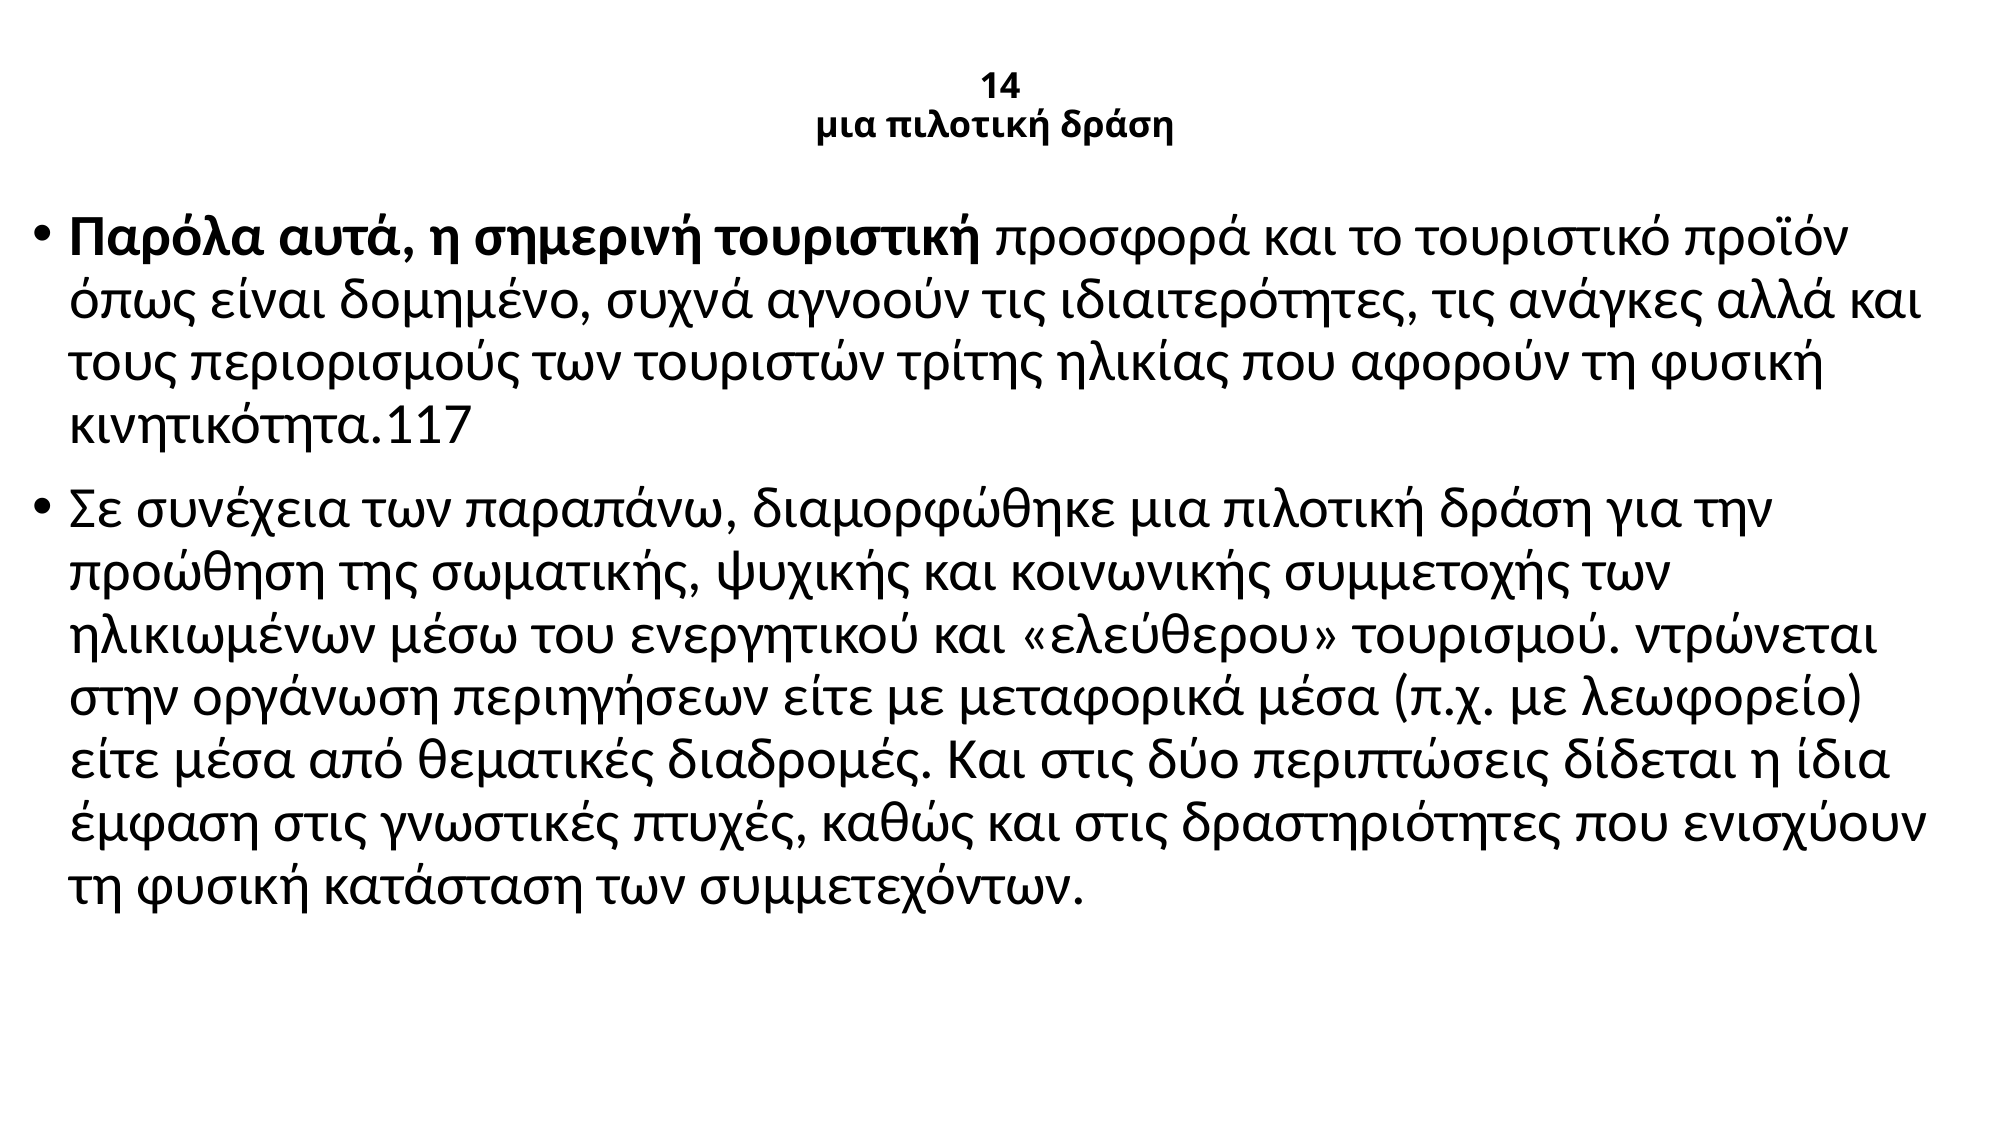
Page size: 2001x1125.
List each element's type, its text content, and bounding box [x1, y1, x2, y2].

list Παρόλα αυτά, η σημερινή τουριστική προσφορά και το τουριστικό προϊόν όπως είναι δομημένο, συχνά αγνοούν τις ιδιαιτερότητες, τις ανάγκες αλλά και τους περιορισμούς των τουριστών τρίτης ηλικίας που αφορούν τη φυσική κινητικότητα.117 Σε συνέχεια των παραπάνω, διαμορφώθηκε μια πιλοτική δράση για την προώθηση της σωματικής, ψυχικής και κοινωνικής συμμετοχής των ηλικιωμένων μέσω του ενεργητικού και «ελεύθερου» τουρισμού. ντρώνεται στην οργάνωση περιηγήσεων είτε με μεταφορικά μέσα (π.χ. με λεωφορείο) είτε μέσα από θεματικές διαδρομές. Και στις δύο περιπτώσεις δίδεται η ίδια έμφαση στις γνωστικές πτυχές, καθώς και στις δραστηριότητες που ενισχύουν τη φυσική κατάσταση των συμμετεχόντων. [17, 197, 1985, 1092]
title 14 μια πιλοτική δράση [137, 59, 1863, 154]
